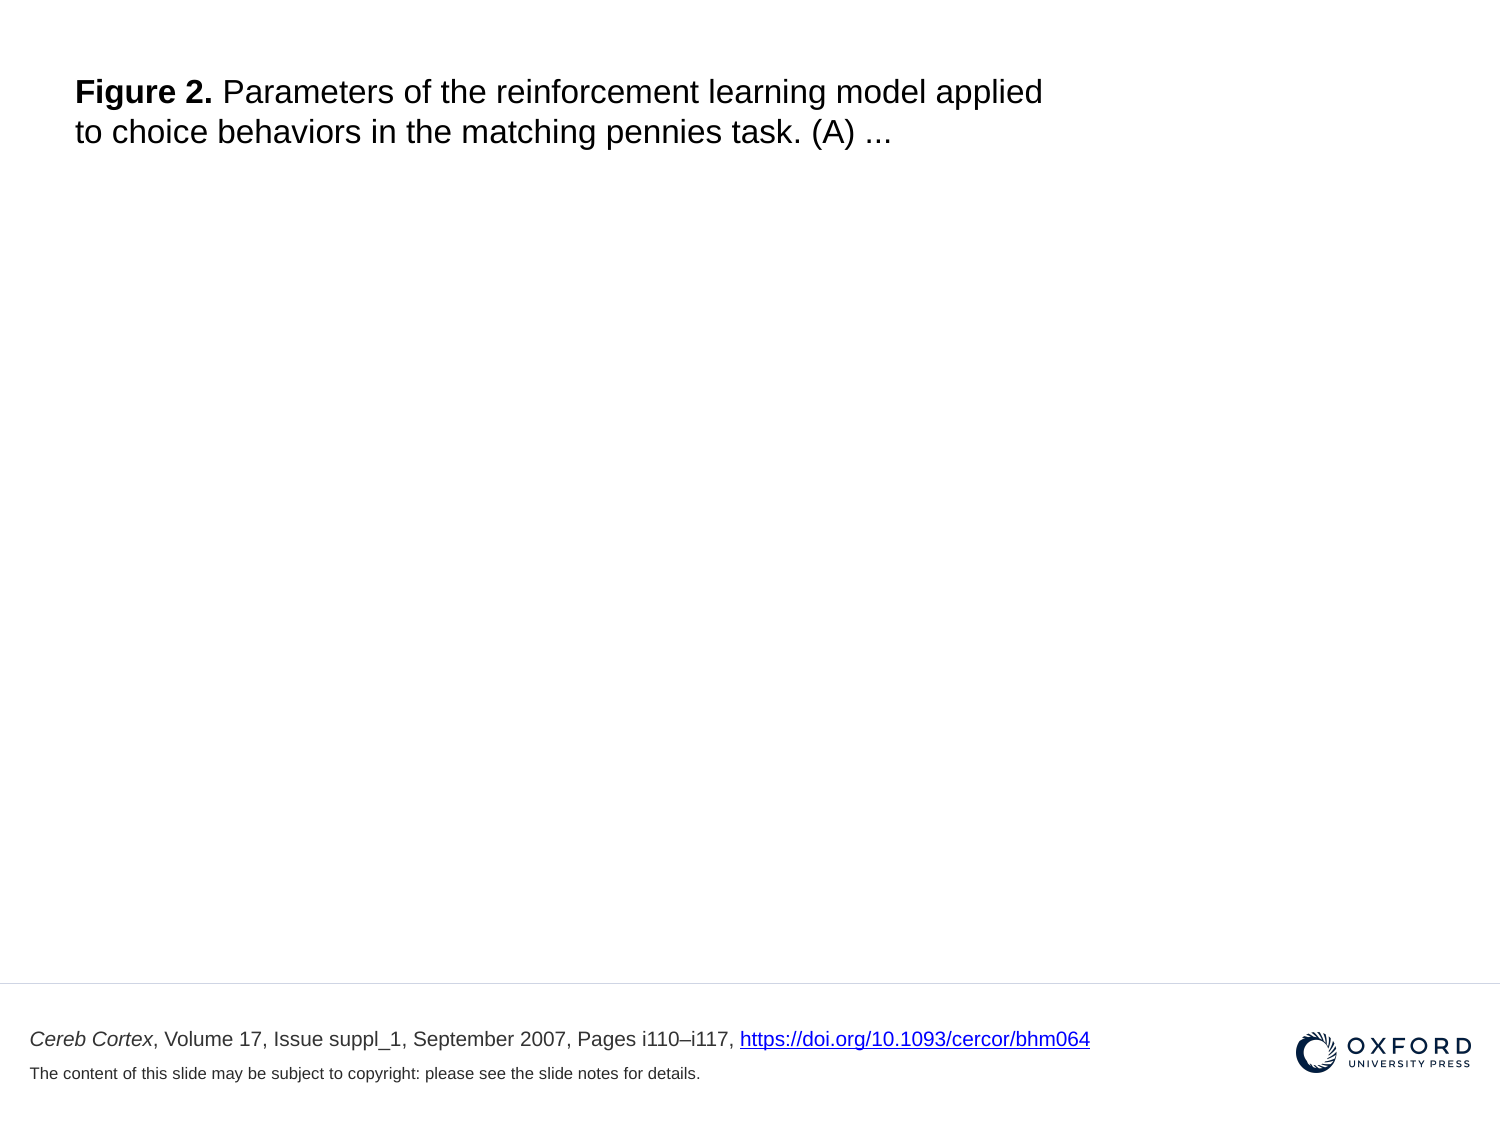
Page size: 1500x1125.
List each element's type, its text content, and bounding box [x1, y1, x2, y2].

footer Cereb Cortex, Volume 17, Issue suppl_1, September 2007, Pages i110–i117, https://doi.org/10.1093/cercor/bhm064 The content of this slide may be subject to copyright: please see the slide notes for details. [0, 983, 1260, 1125]
title Figure 2. Parameters of the reinforcement learning model applied to choice behaviors in the matching pennies task. (A) ... [75, 69, 1078, 171]
picture [1296, 1032, 1471, 1073]
